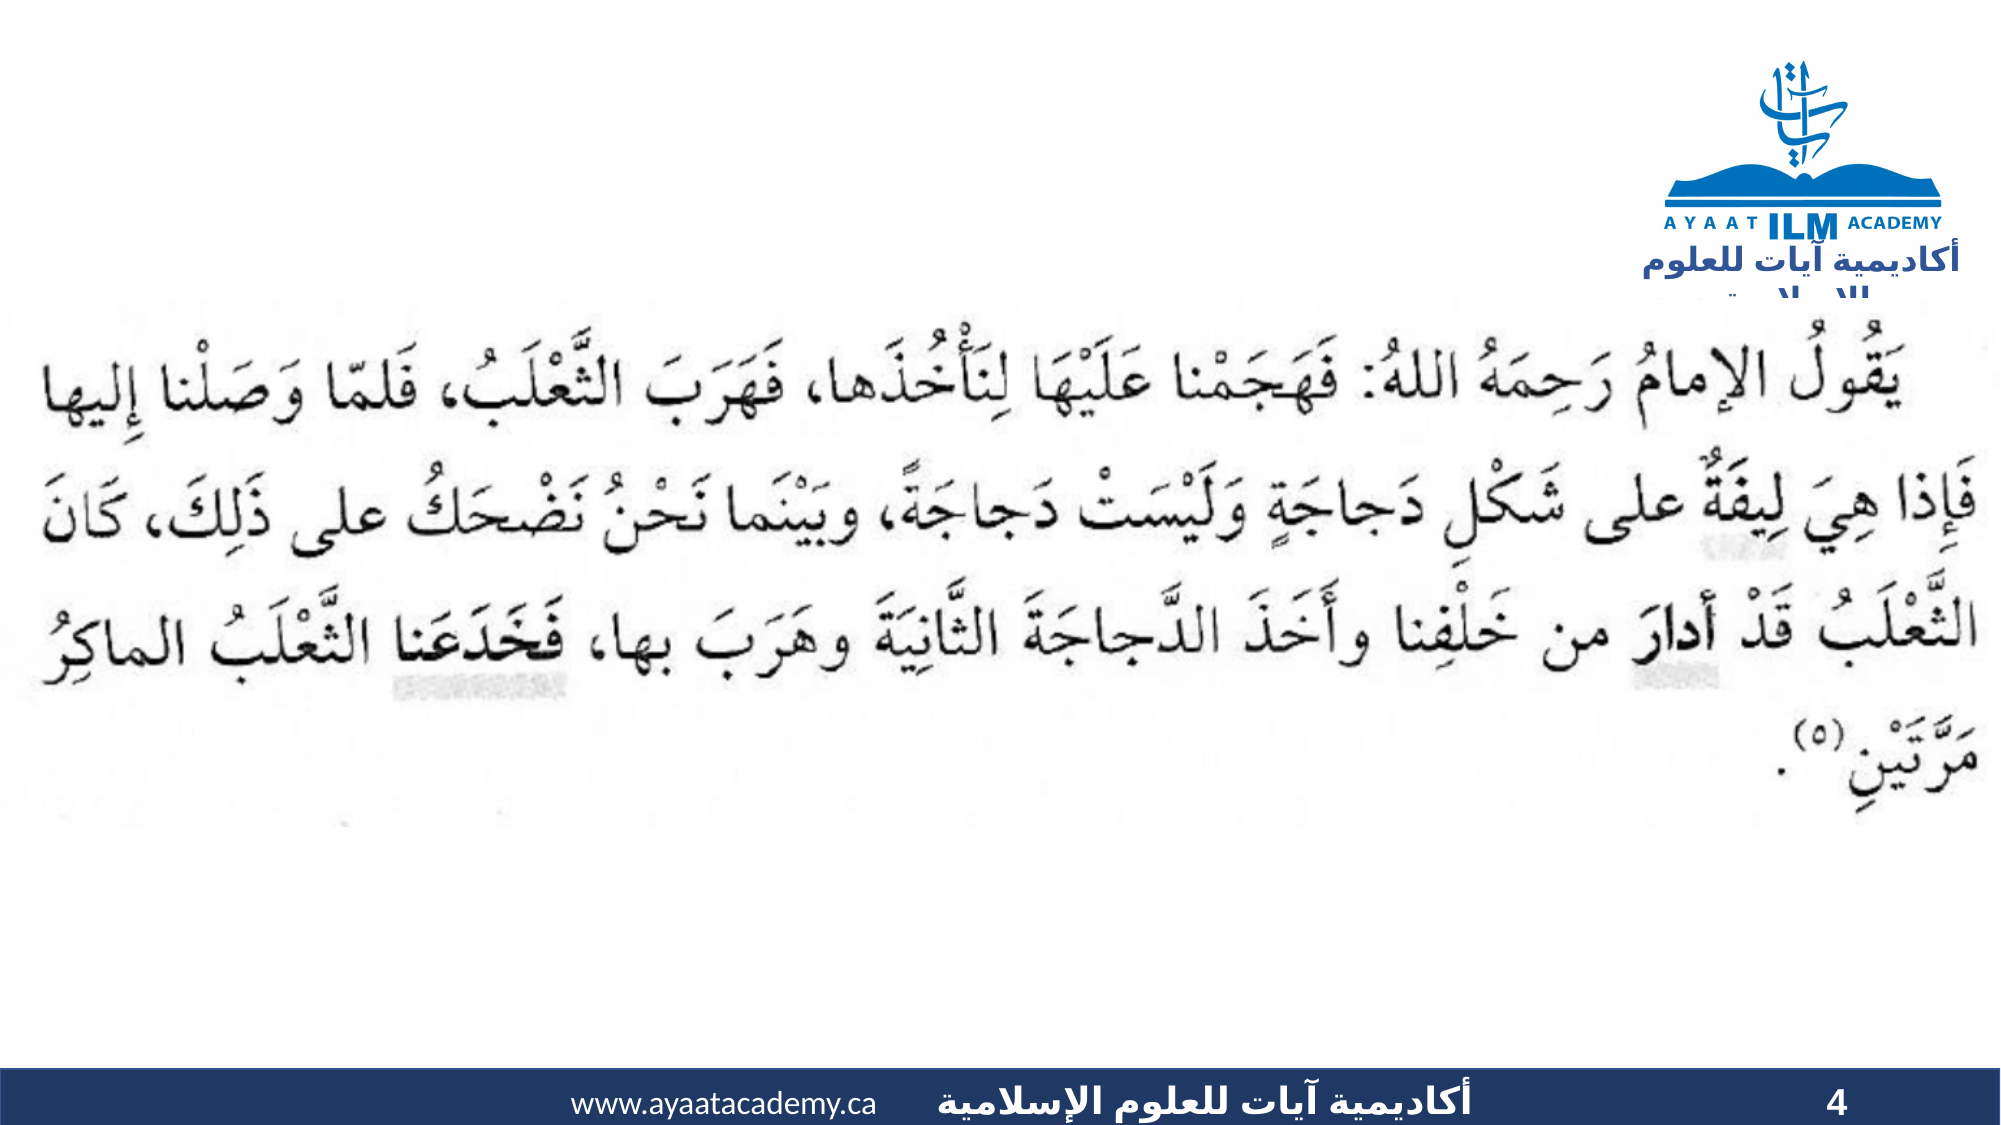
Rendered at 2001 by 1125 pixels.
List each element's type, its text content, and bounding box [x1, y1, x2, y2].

picture [1651, 37, 1952, 257]
slide_number 4 [1412, 1070, 1863, 1125]
picture [0, 298, 2000, 827]
